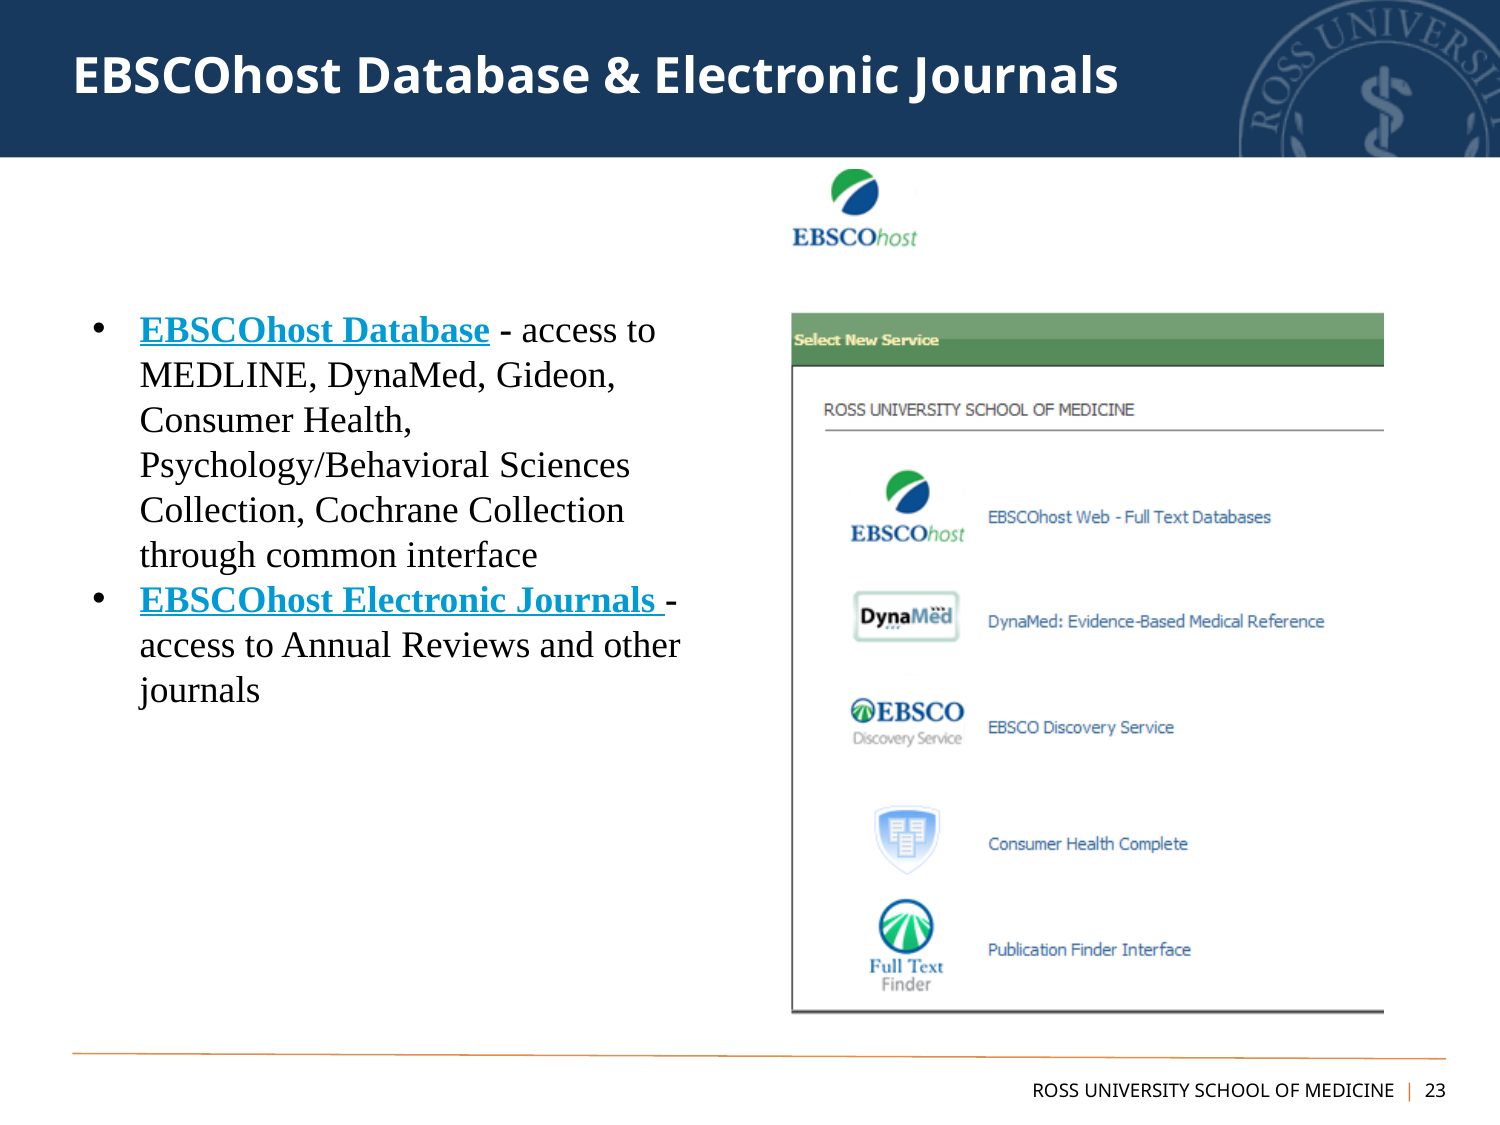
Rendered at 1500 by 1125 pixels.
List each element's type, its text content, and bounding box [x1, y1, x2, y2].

text_box EBSCOhost Database - access to MEDLINE, DynaMed, Gideon, Consumer Health, Psychology/Behavioral Sciences Collection, Cochrane Collection through common interface EBSCOhost Electronic Journals - access to Annual Reviews and other journals [30, 297, 753, 718]
footer ROSS UNIVERSITY SCHOOL OF MEDICINE | 23 [721, 1070, 1447, 1102]
title EBSCOhost Database & Electronic Journals [72, 48, 1355, 101]
picture [783, 169, 1384, 1042]
